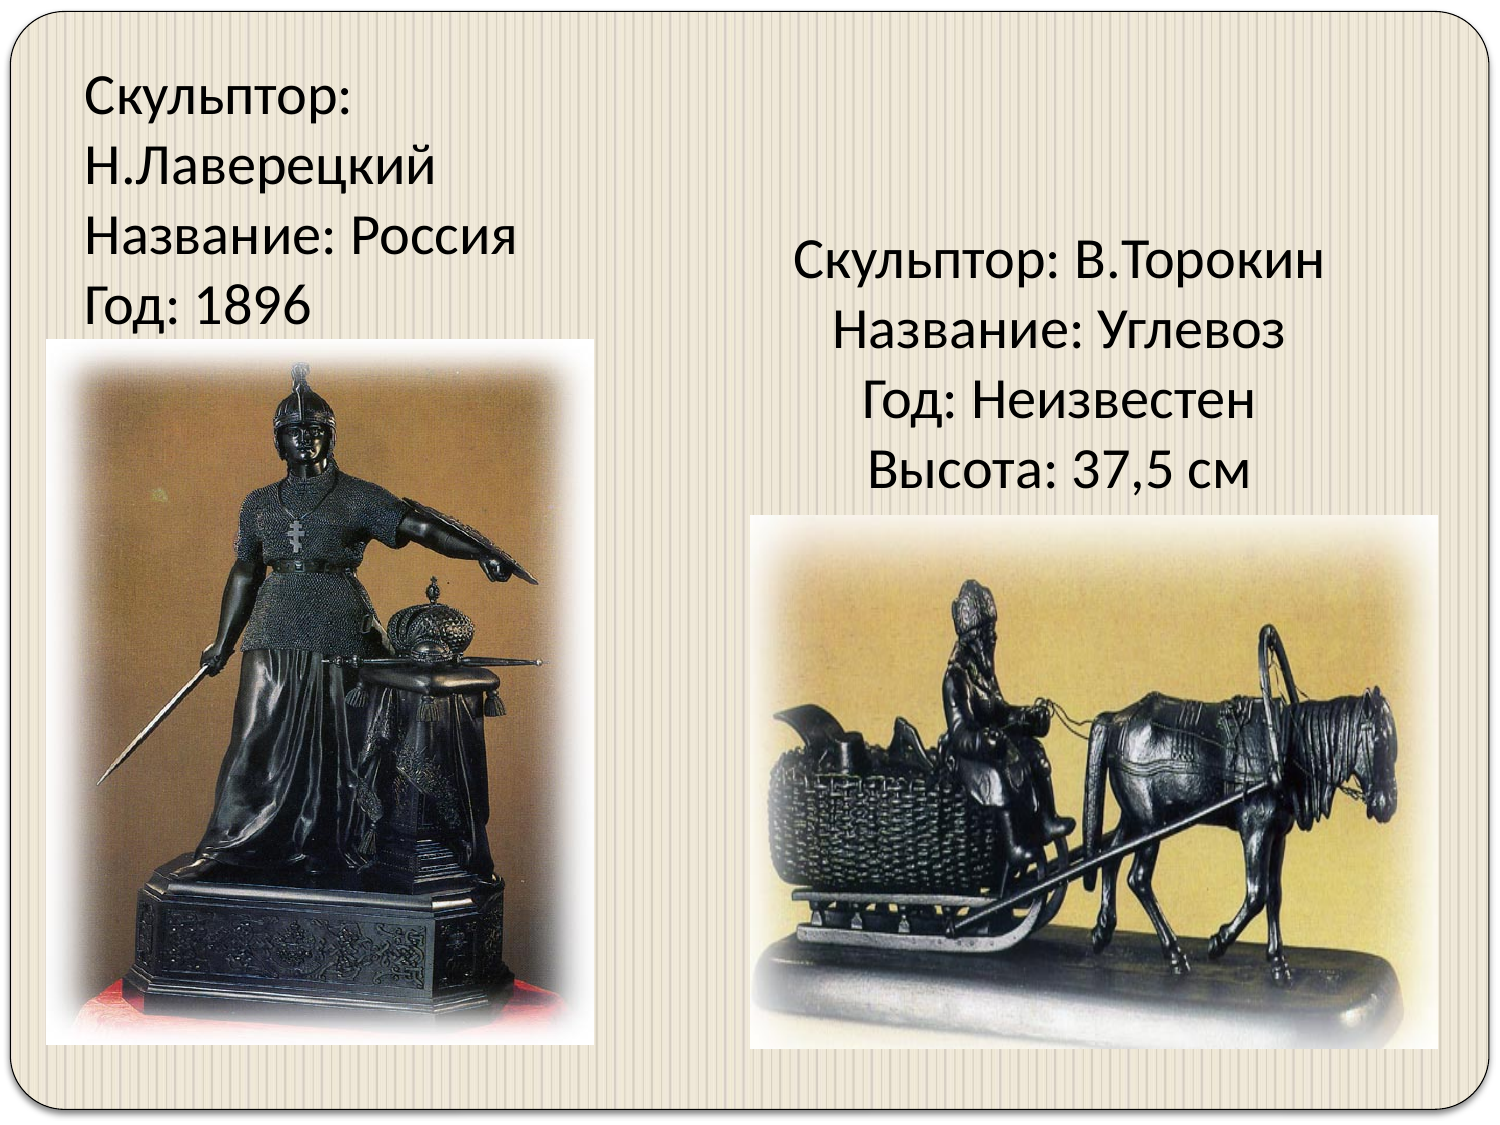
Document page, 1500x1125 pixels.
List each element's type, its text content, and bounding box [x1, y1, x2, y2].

picture [11, 12, 1488, 1108]
text_box Скульптор: Н.Лаверецкий Название: Россия Год: 1896 Высота: 98 см [70, 49, 633, 459]
text_box Скульптор: В.Торокин Название: Углевоз Год: Неизвестен Высота: 37,5 см [632, 212, 1500, 508]
